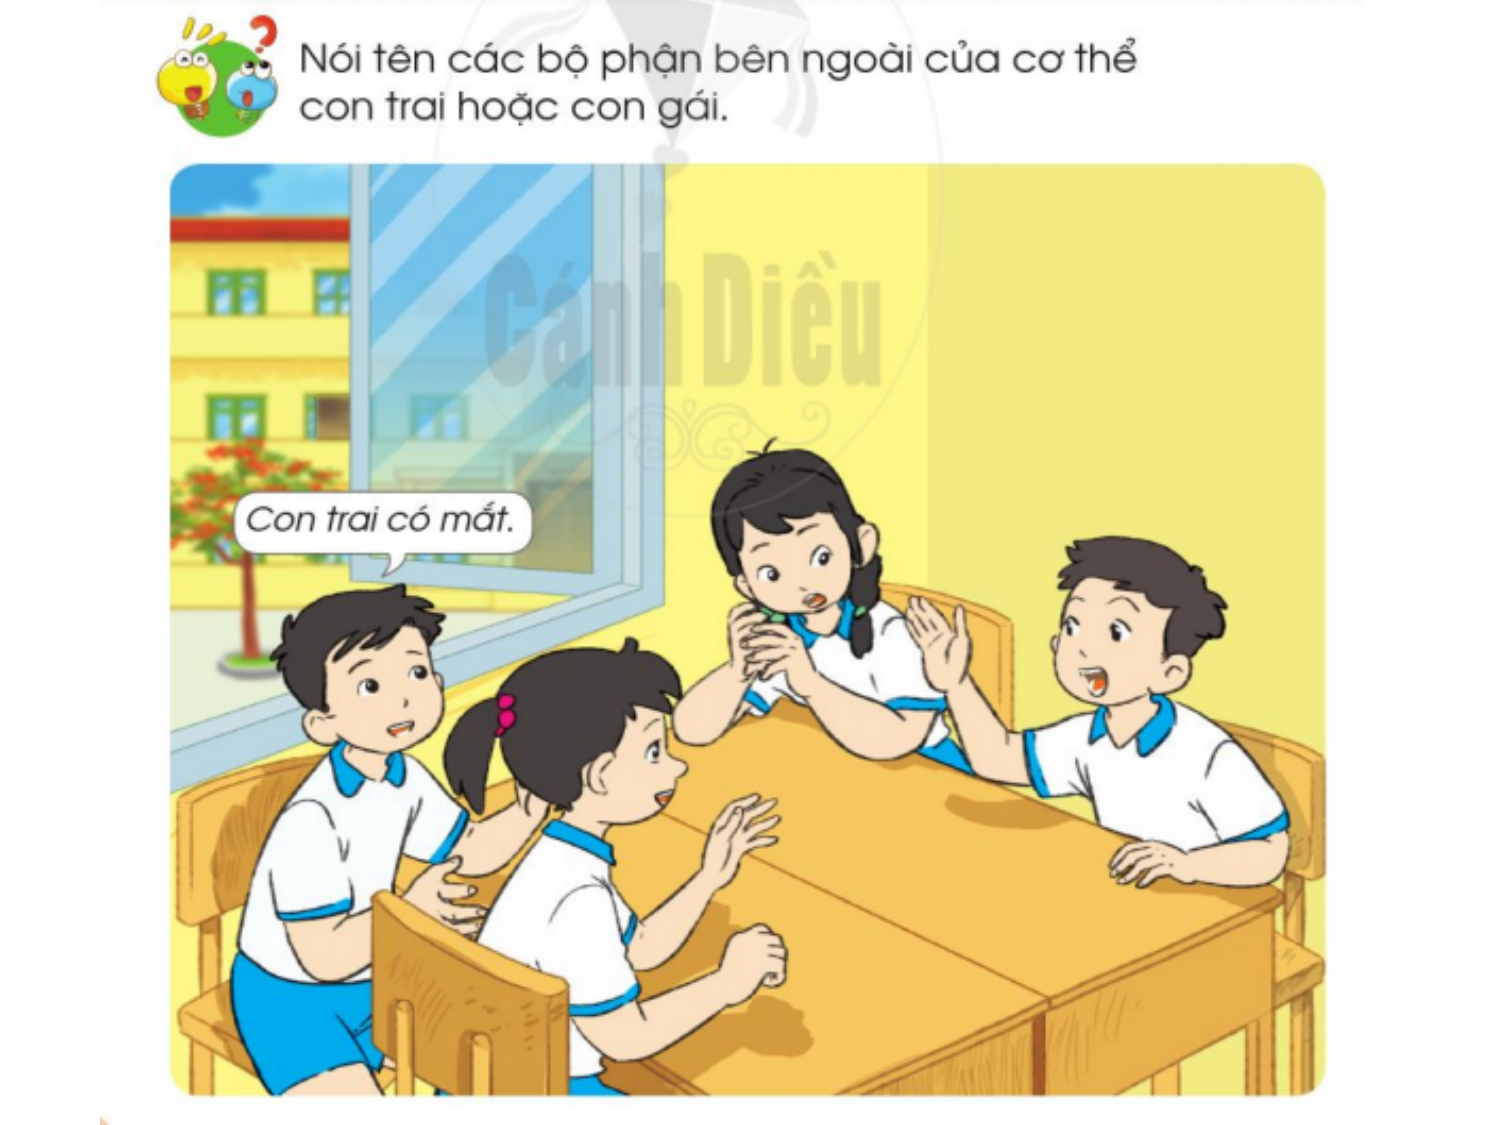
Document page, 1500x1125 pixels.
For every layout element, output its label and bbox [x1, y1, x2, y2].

picture [99, 0, 1363, 1125]
